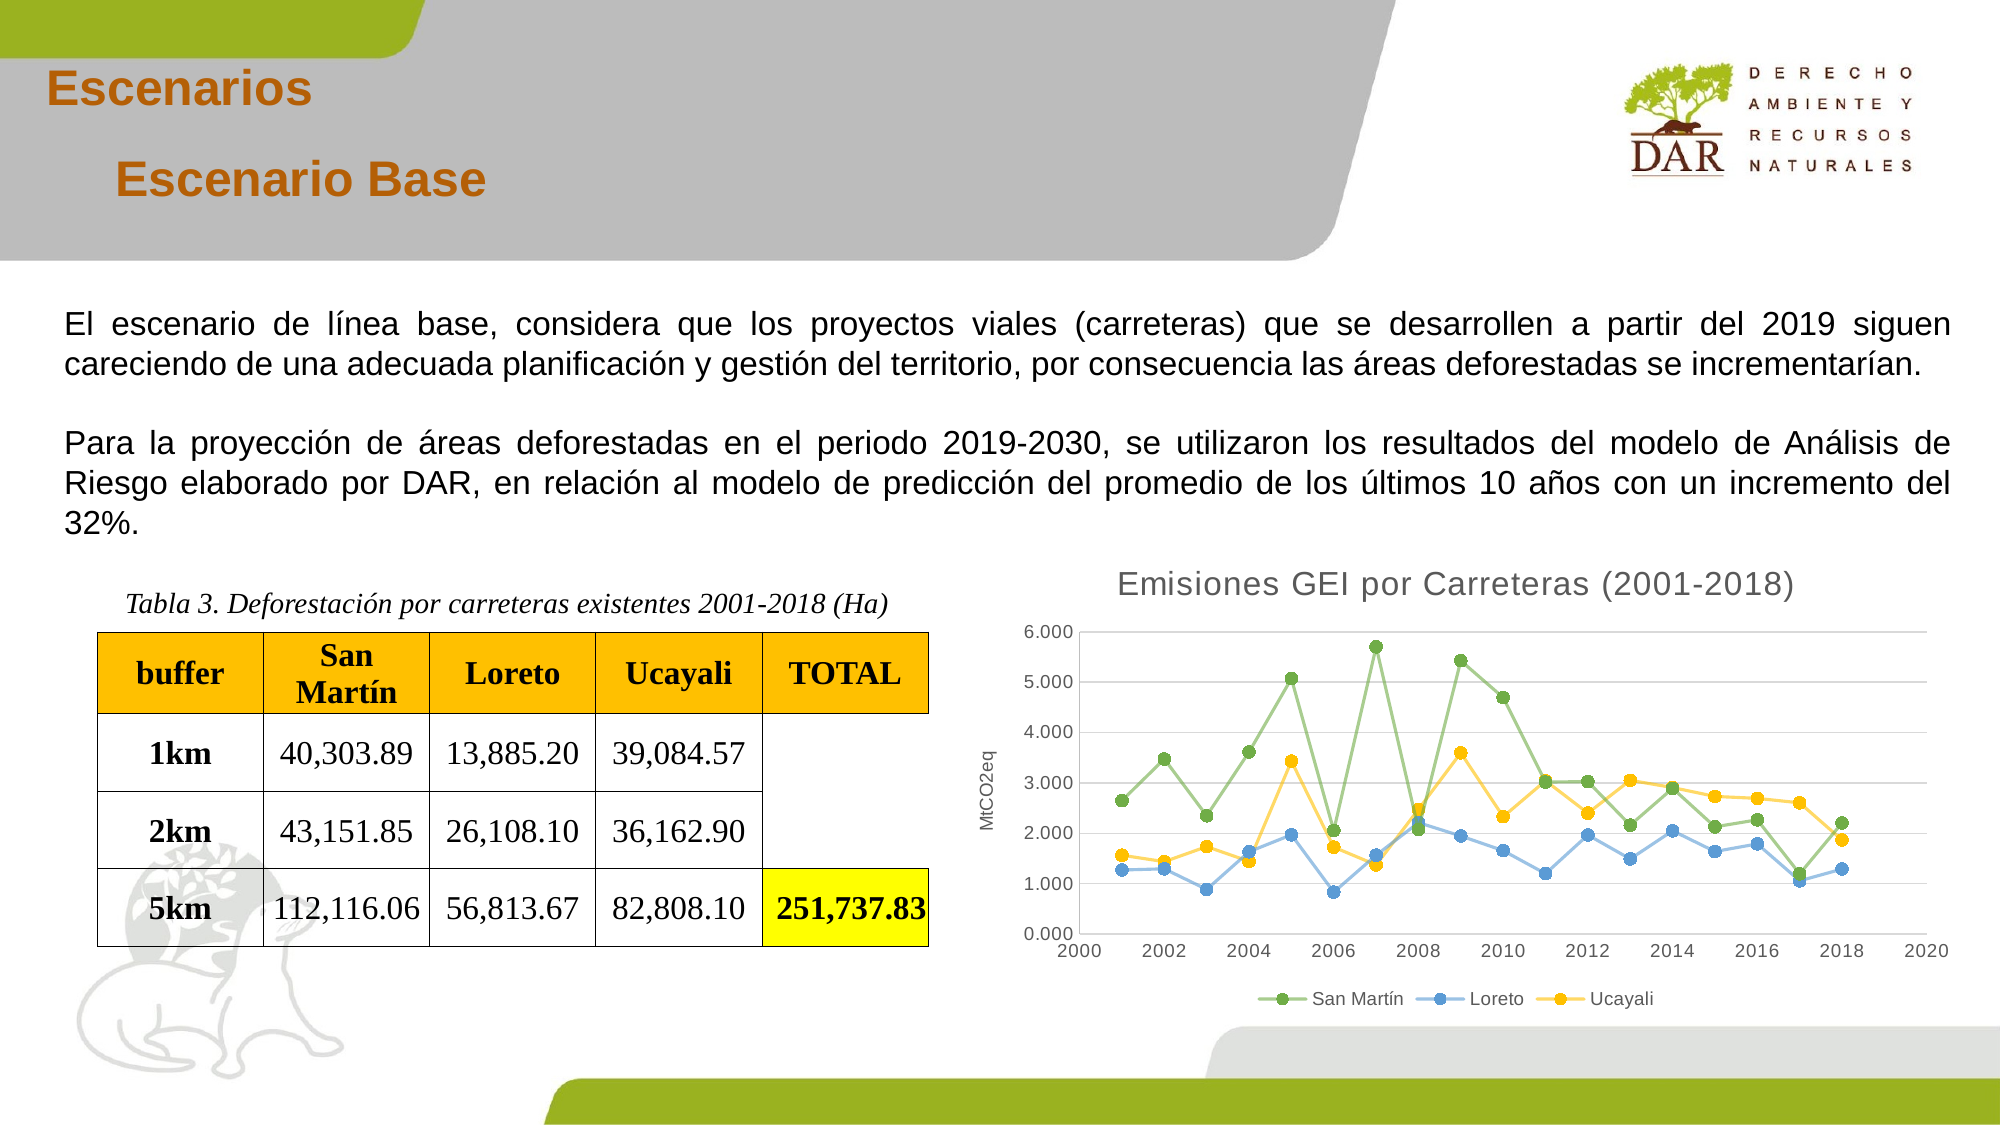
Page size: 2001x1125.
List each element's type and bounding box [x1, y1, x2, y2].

picture [0, 0, 2000, 1125]
chart [943, 537, 1971, 1017]
